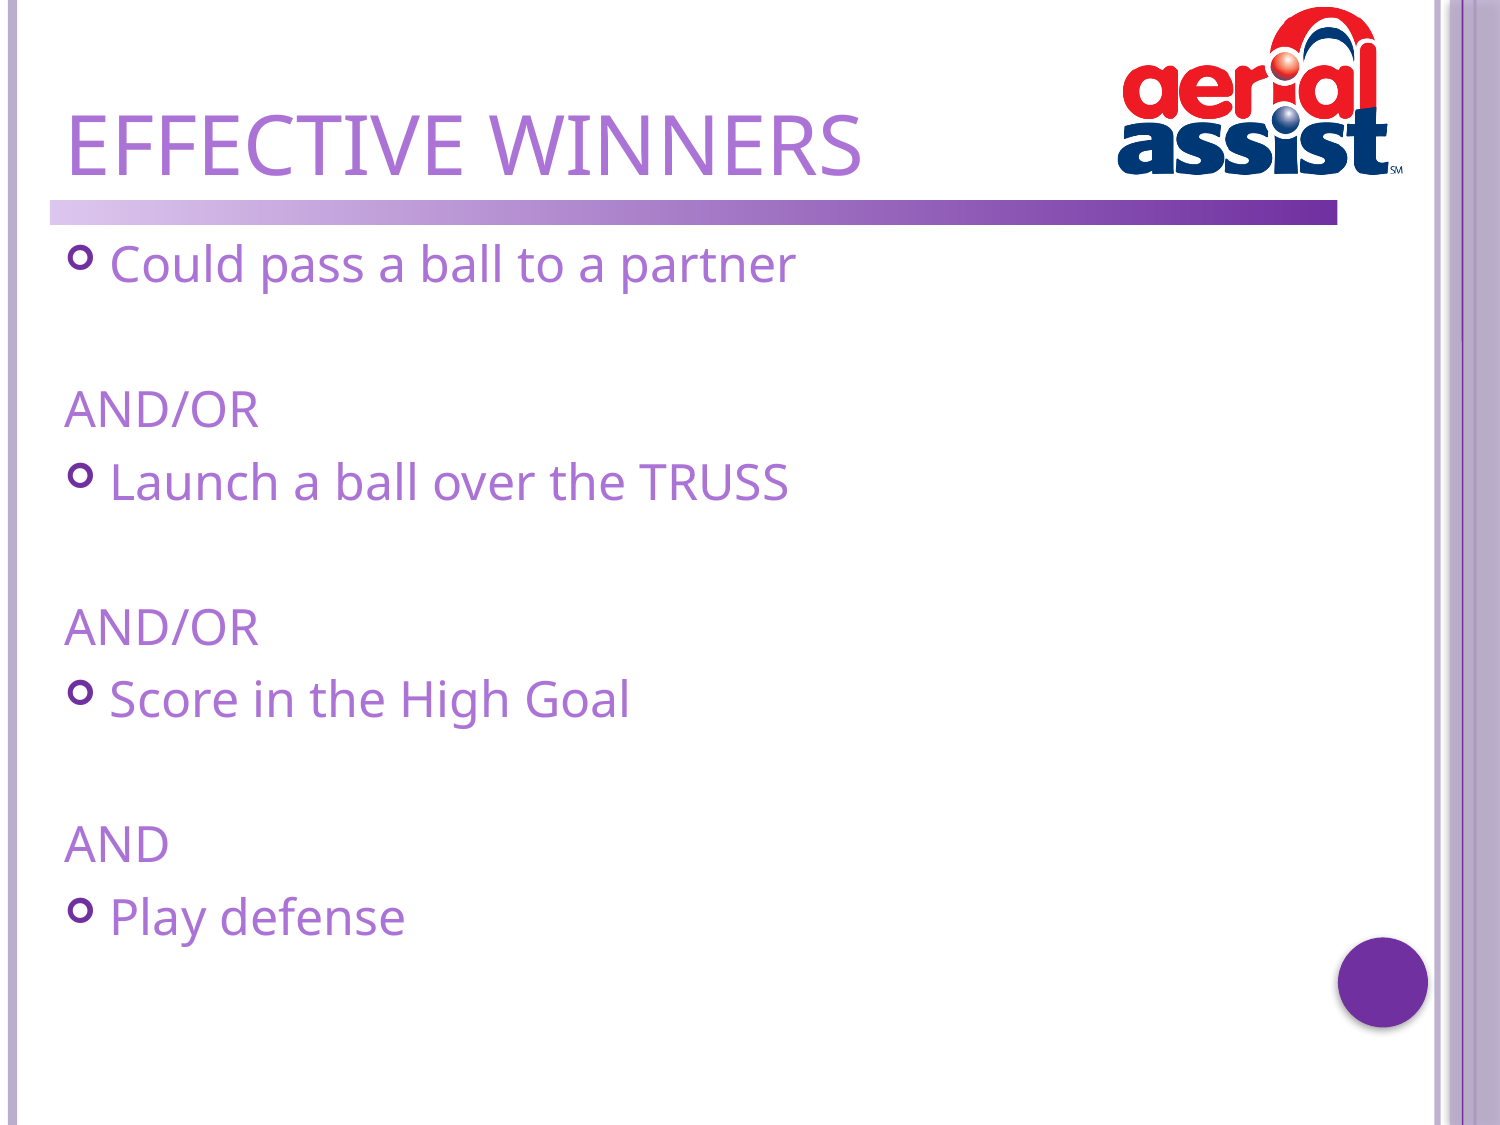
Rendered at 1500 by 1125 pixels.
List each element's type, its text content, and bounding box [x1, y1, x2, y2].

title Effective Winners [50, 24, 1056, 200]
picture [1061, 0, 1451, 226]
list Could pass a ball to a partner AND/OR Launch a ball over the TRUSS AND/OR Score in the High Goal AND Play defense [50, 224, 1338, 1062]
